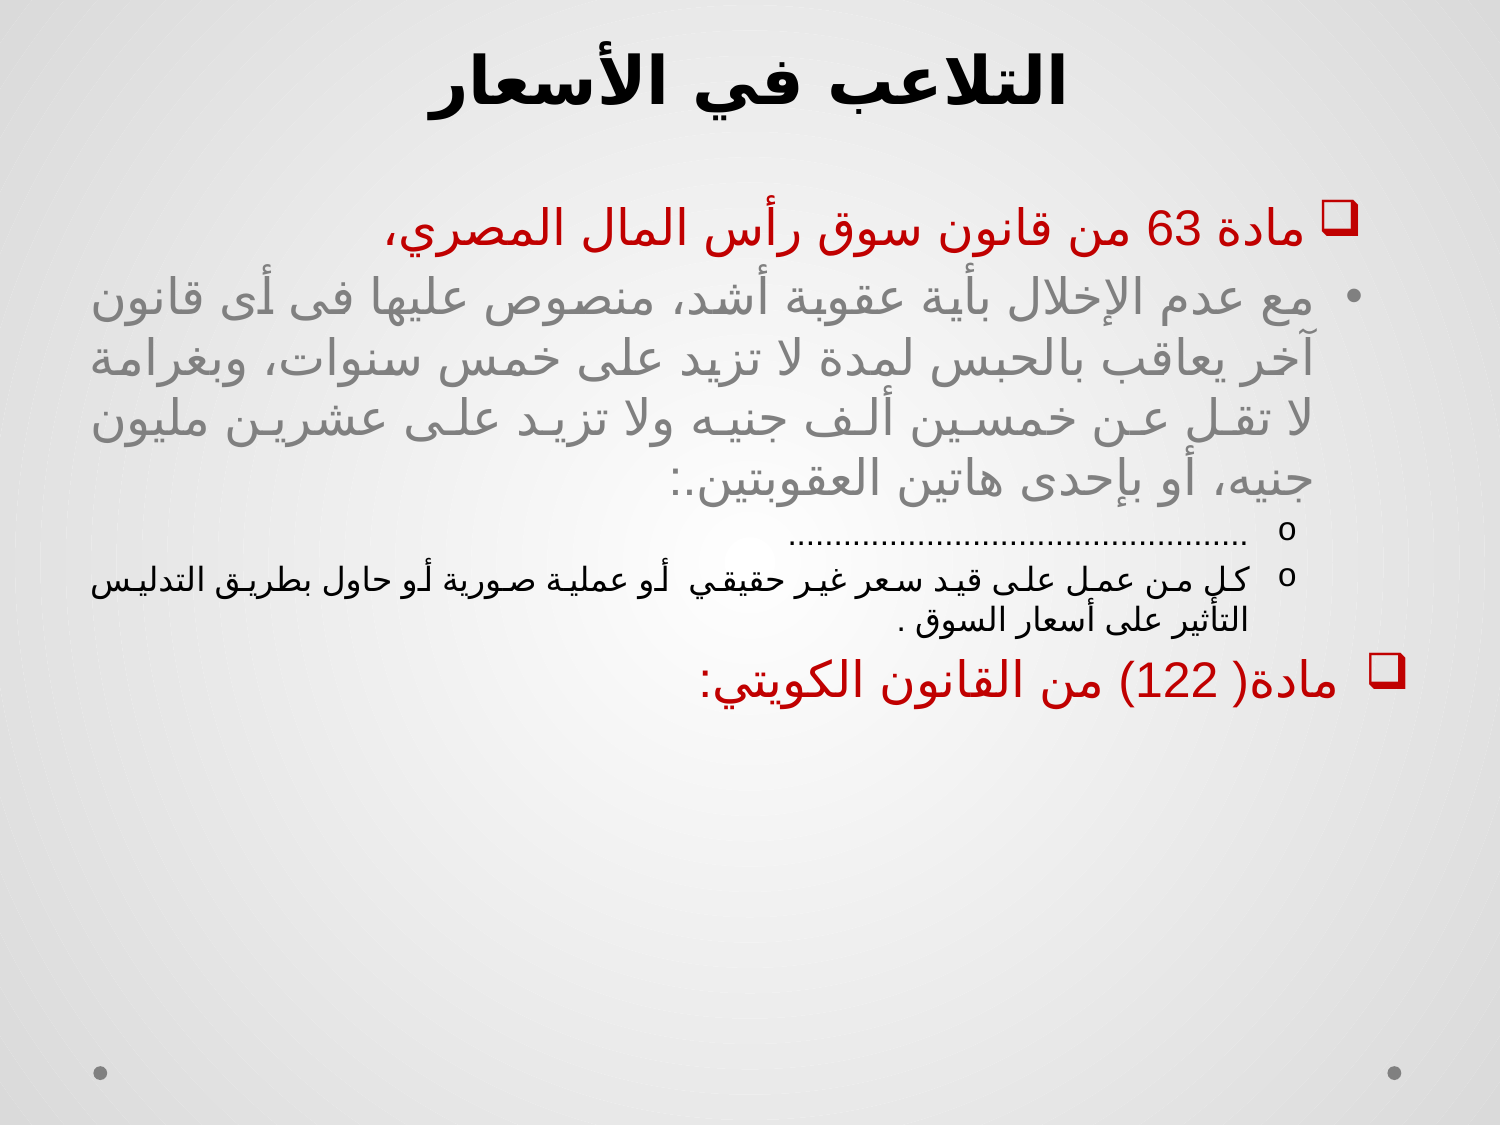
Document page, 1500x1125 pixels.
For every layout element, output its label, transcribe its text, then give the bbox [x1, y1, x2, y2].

list مادة 63 من قانون سوق رأس المال المصري، مع عدم الإخلال بأية عقوبة أشد، منصوص عليها فى أى قانون آخر يعاقب بالحبس لمدة لا تزيد على خمس سنوات، وبغرامة لا تقل عن خمسين ألف جنيه ولا تزيد على عشرين مليون جنيه، أو بإحدى هاتين العقوبتين.: .................................................. كل من عمل على قيد سعر غير حقيقي أو عملية صورية أو حاول بطريق التدليس التأثير على أسعار السوق . مادة( 122) من القانون الكويتي: [75, 187, 1425, 1005]
title توصيف السلوك الإجرامي لجريمة التلاعب في الأسعار [75, 0, 1425, 125]
